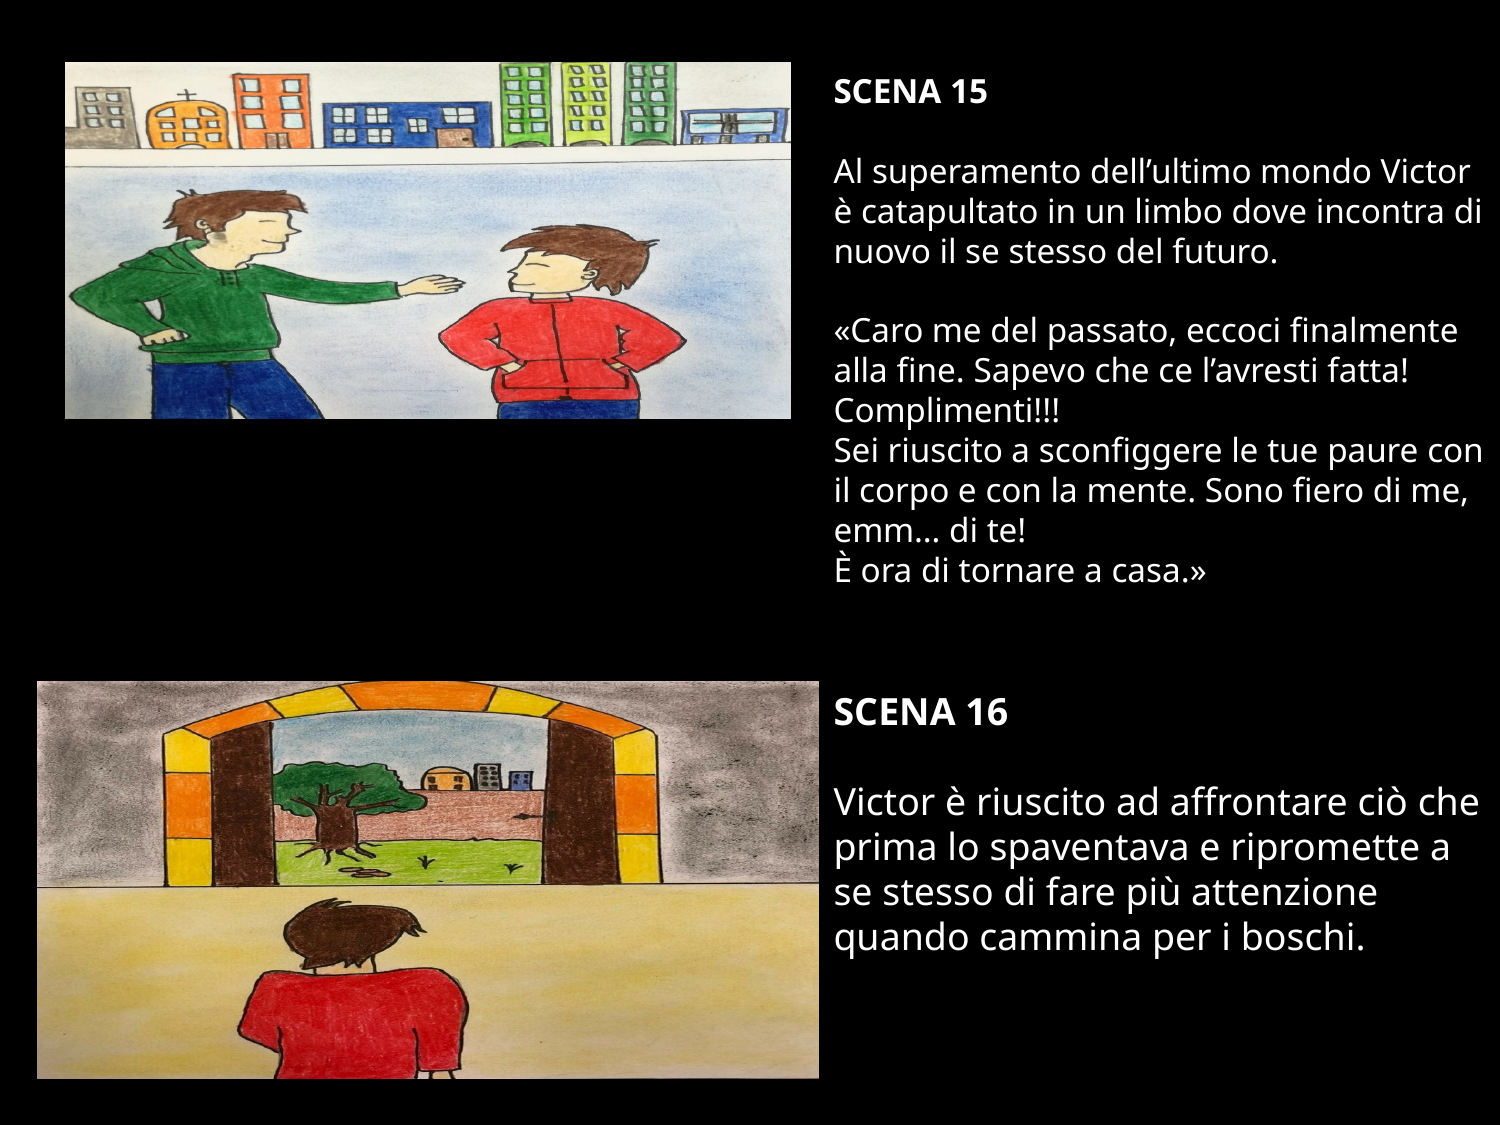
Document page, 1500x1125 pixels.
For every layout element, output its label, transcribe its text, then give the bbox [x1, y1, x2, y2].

text_box SCENA 15 Al superamento dell’ultimo mondo Victor è catapultato in un limbo dove incontra di nuovo il se stesso del futuro. «Caro me del passato, eccoci finalmente alla fine. Sapevo che ce l’avresti fatta! Complimenti!!! Sei riuscito a sconfiggere le tue paure con il corpo e con la mente. Sono fiero di me, emm… di te! È ora di tornare a casa.» [818, 62, 1500, 597]
picture [37, 681, 819, 1079]
text_box SCENA 16 Victor è riuscito ad affrontare ciò che prima lo spaventava e ripromette a se stesso di fare più attenzione quando cammina per i boschi. [818, 680, 1500, 1010]
picture [65, 62, 791, 419]
